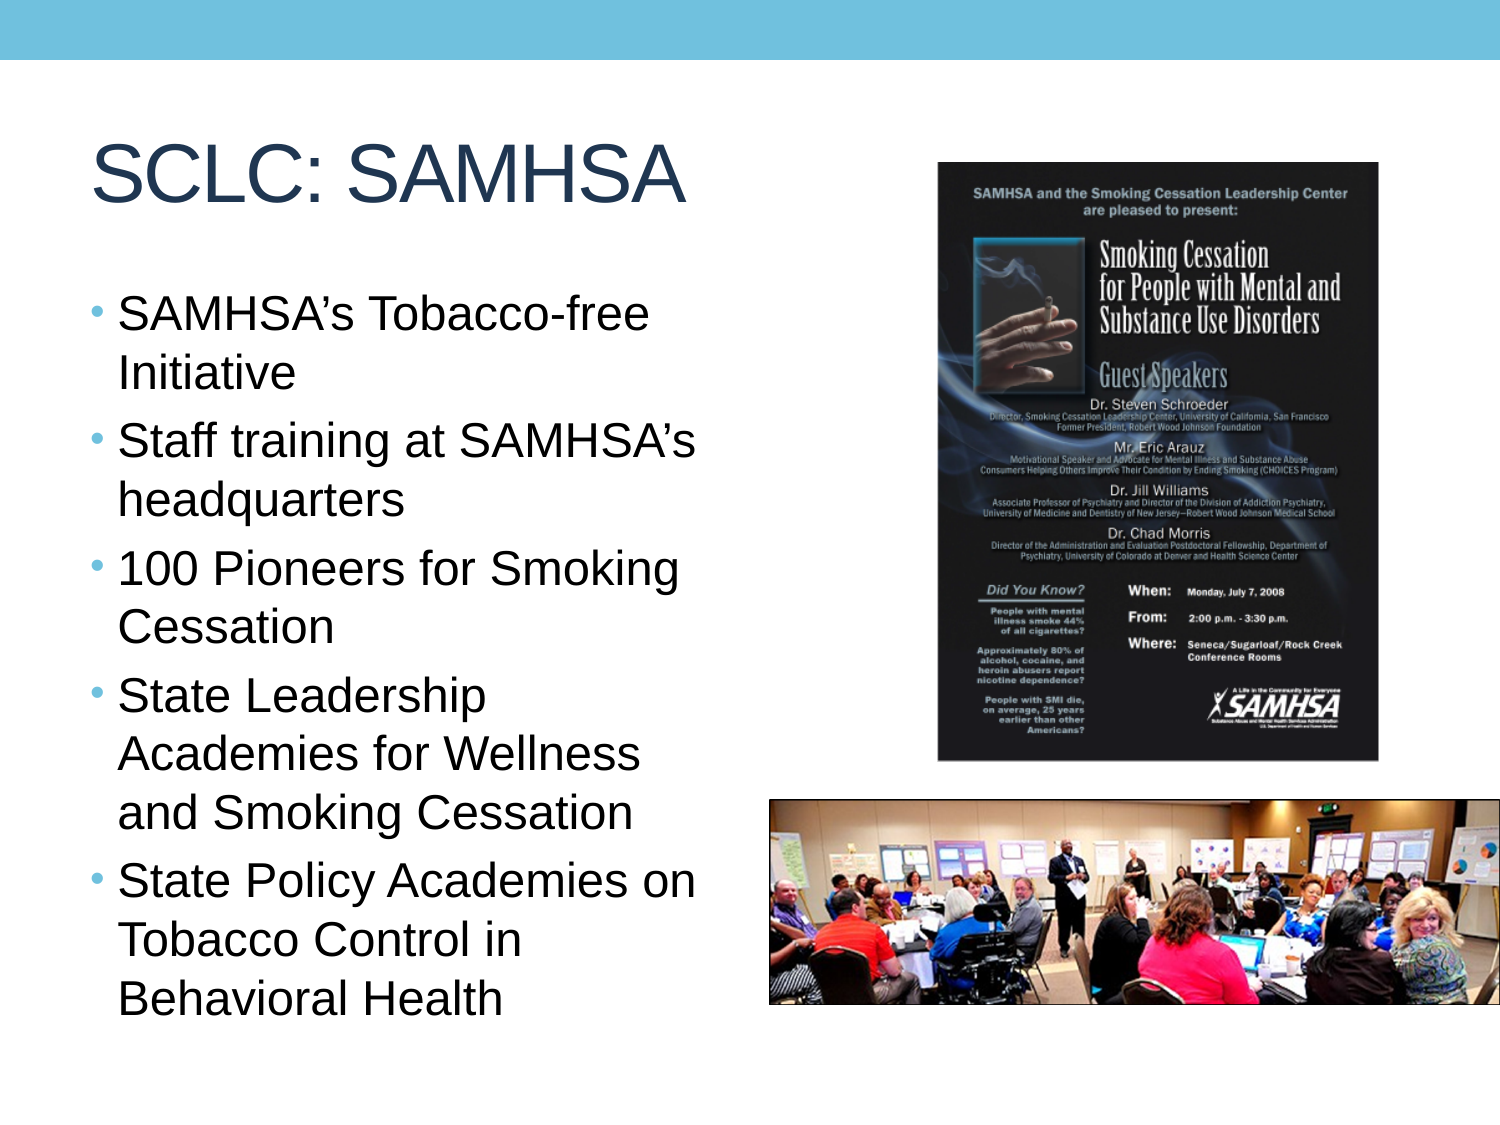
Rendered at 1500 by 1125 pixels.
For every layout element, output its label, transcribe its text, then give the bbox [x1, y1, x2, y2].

title SCLC: SAMHSA [75, 87, 1425, 250]
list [937, 162, 1380, 763]
picture [768, 799, 1500, 1006]
list SAMHSA’s Tobacco-free Initiative Staff training at SAMHSA’s headquarters 100 Pioneers for Smoking Cessation State Leadership Academies for Wellness and Smoking Cessation State Policy Academies on Tobacco Control in Behavioral Health [75, 274, 738, 1049]
